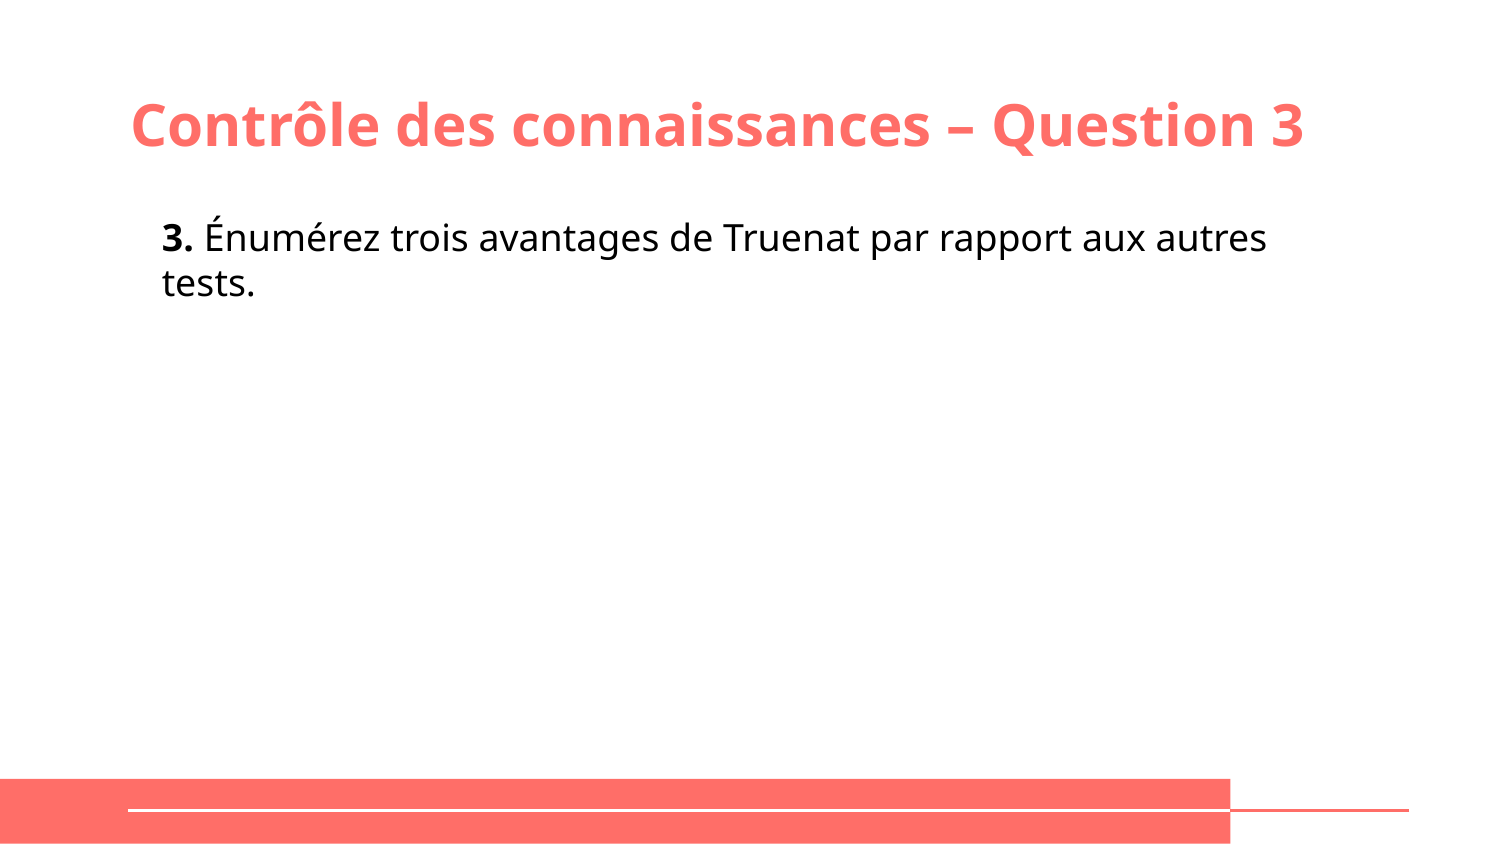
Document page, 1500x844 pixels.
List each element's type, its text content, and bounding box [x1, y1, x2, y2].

list 3. Énumérez trois avantages de Truenat par rapport aux autres tests. [128, 198, 1382, 701]
title Contrôle des connaissances – Question 3 [115, 72, 1447, 167]
